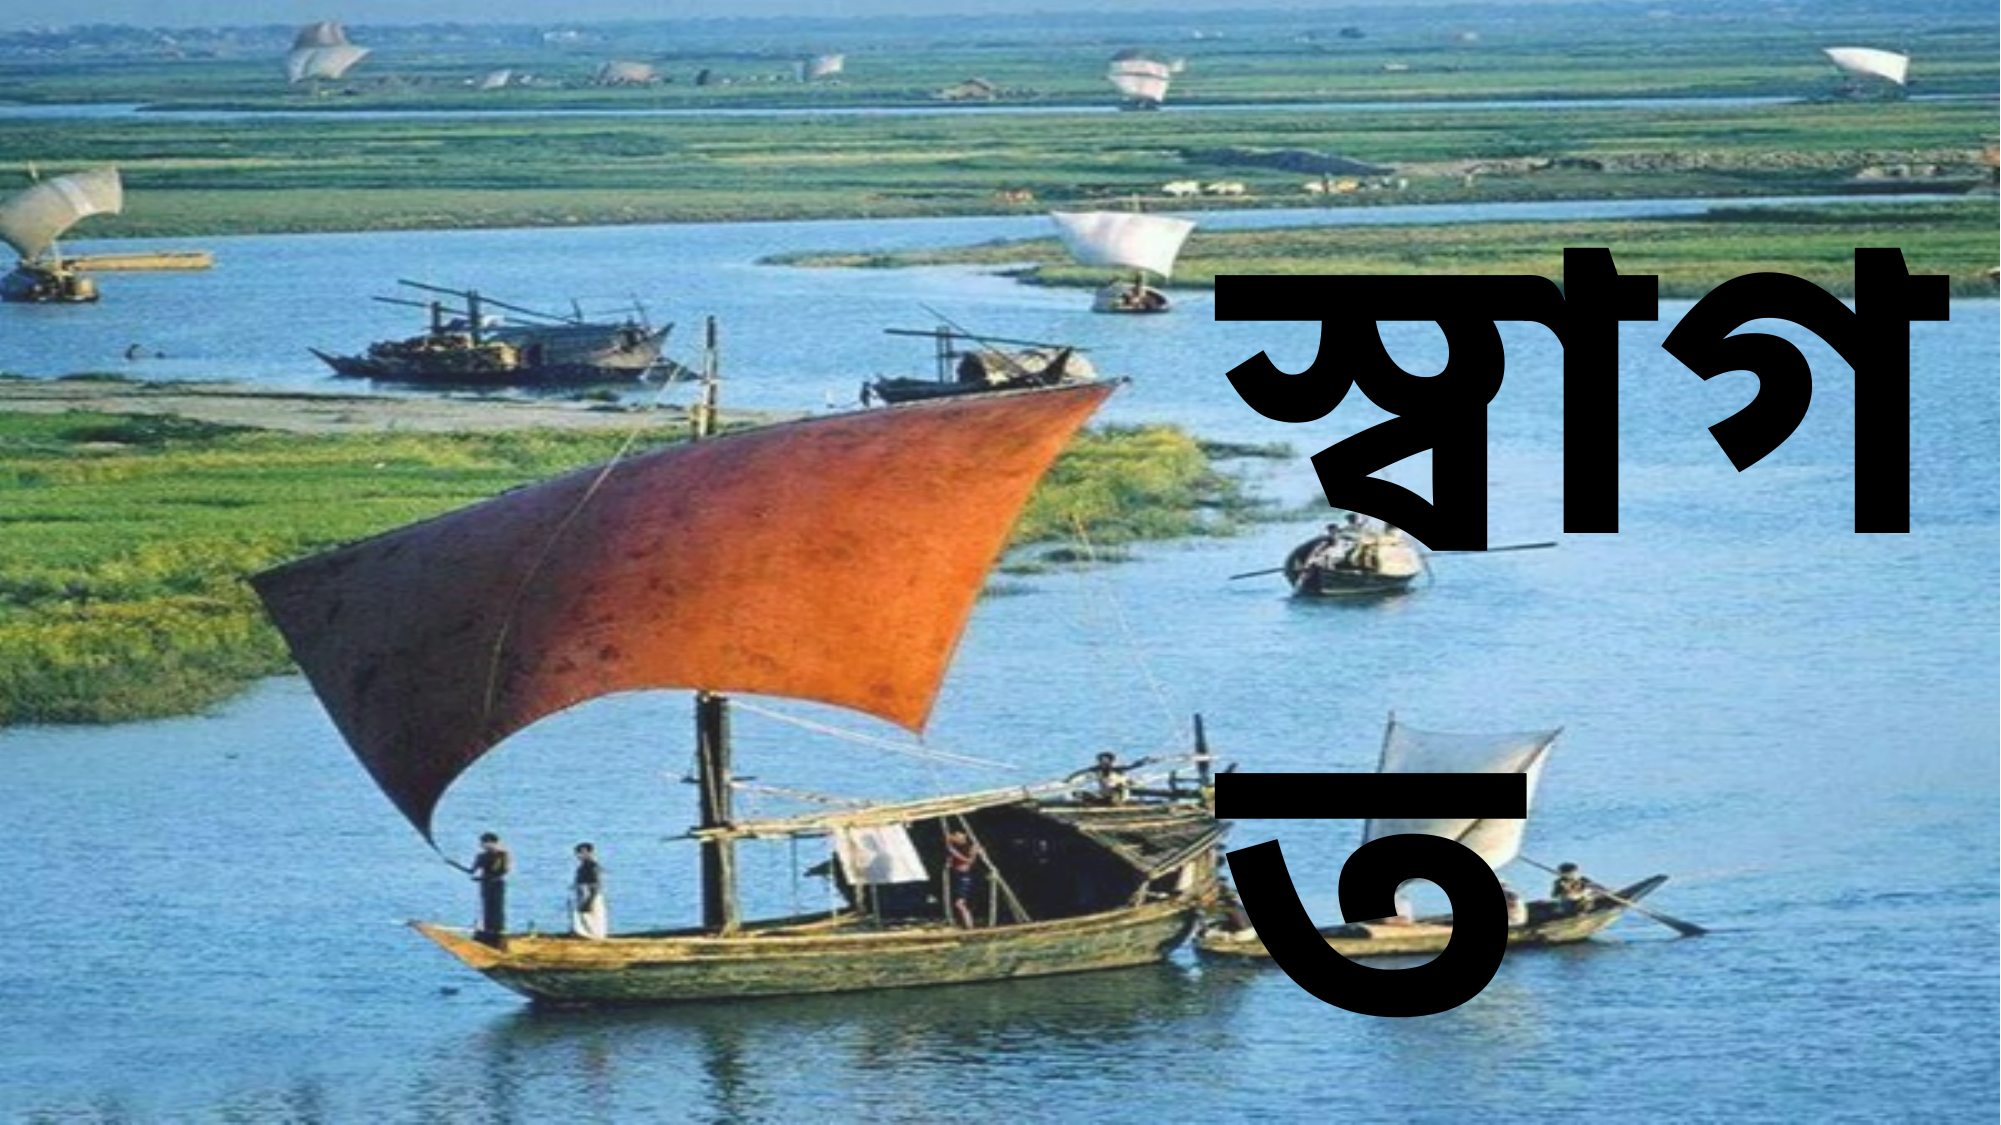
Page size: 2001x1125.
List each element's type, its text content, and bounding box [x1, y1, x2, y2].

text_box স্বাগত [1204, 112, 2000, 1122]
